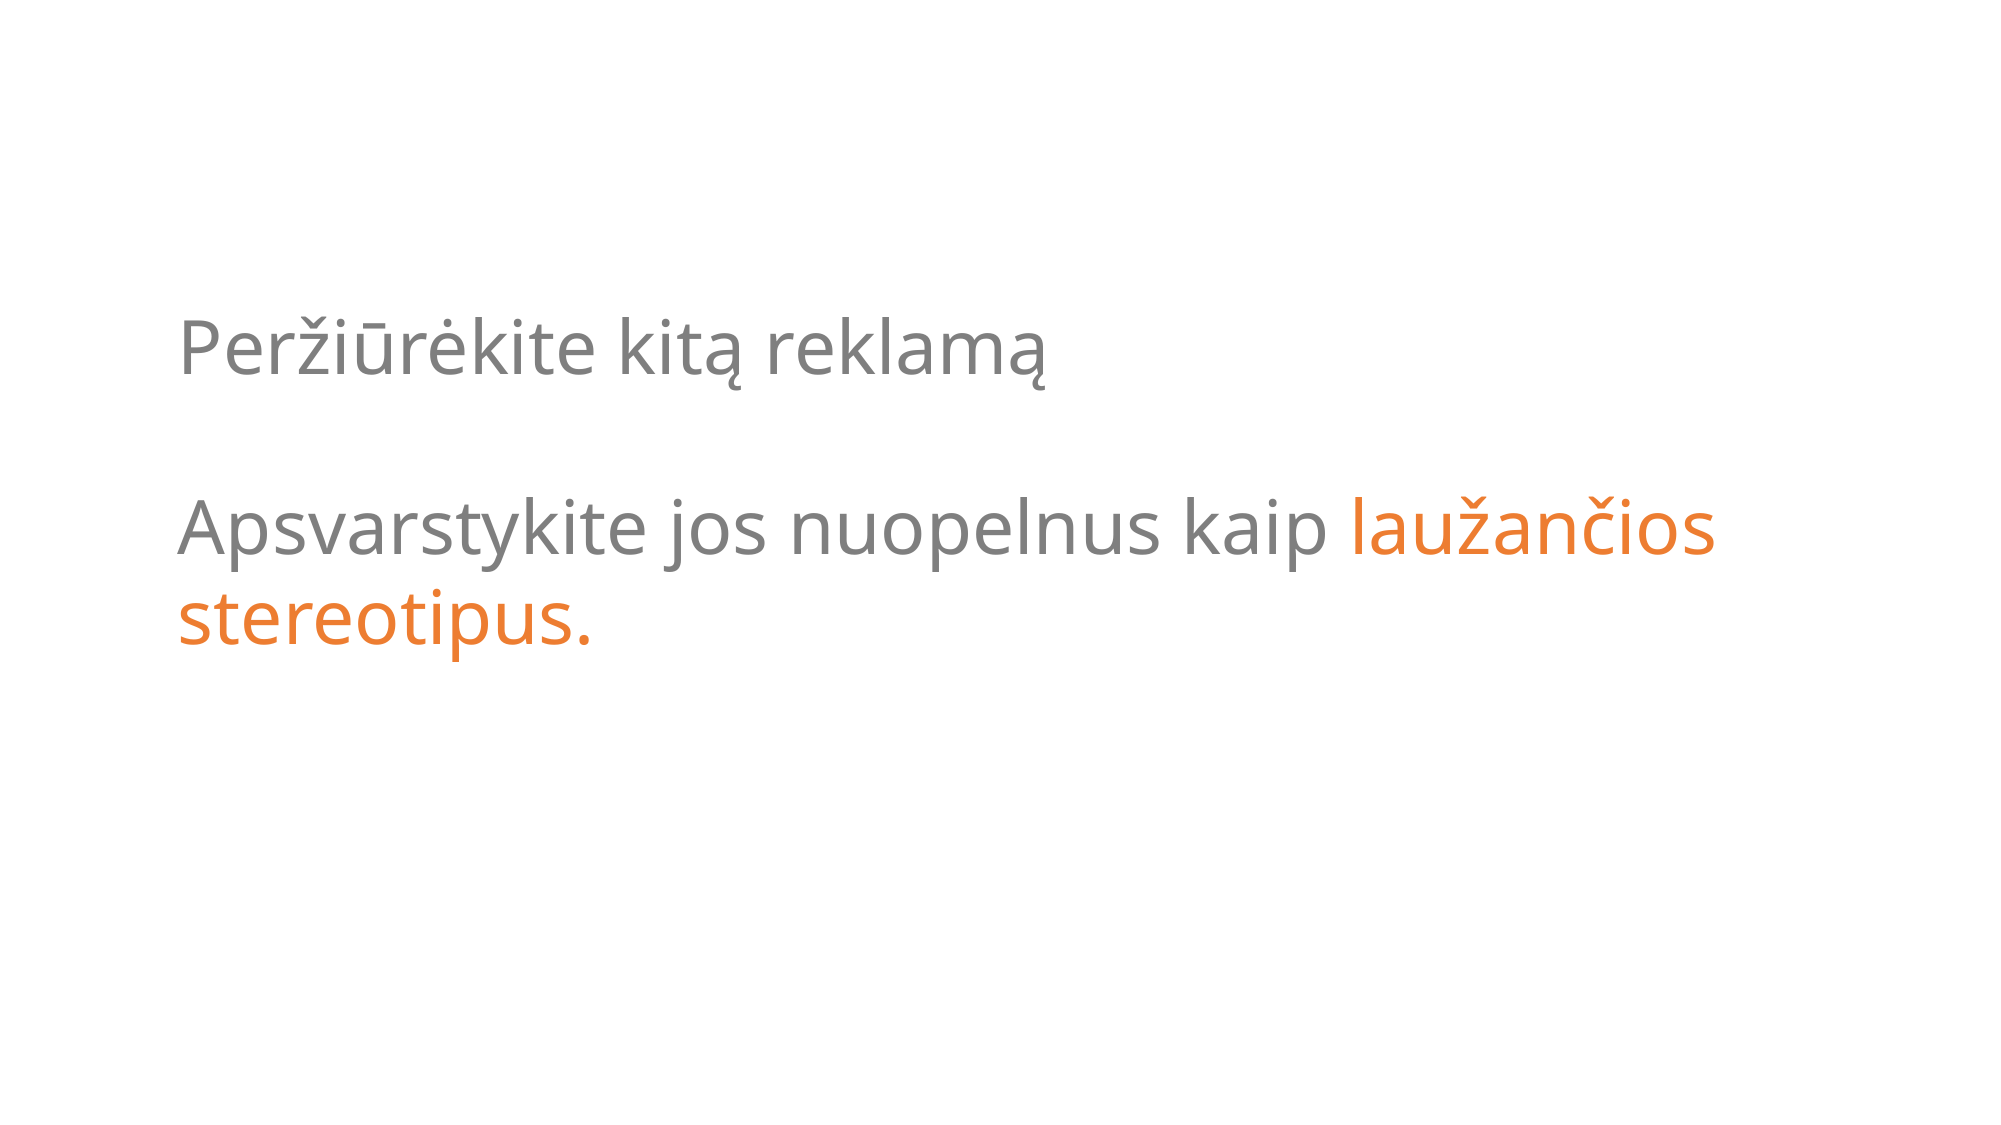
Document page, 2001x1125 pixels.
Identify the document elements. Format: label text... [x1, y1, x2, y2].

text_box Peržiūrėkite kitą reklamą Apsvarstykite jos nuopelnus kaip laužančios stereotipus. [162, 141, 1821, 847]
